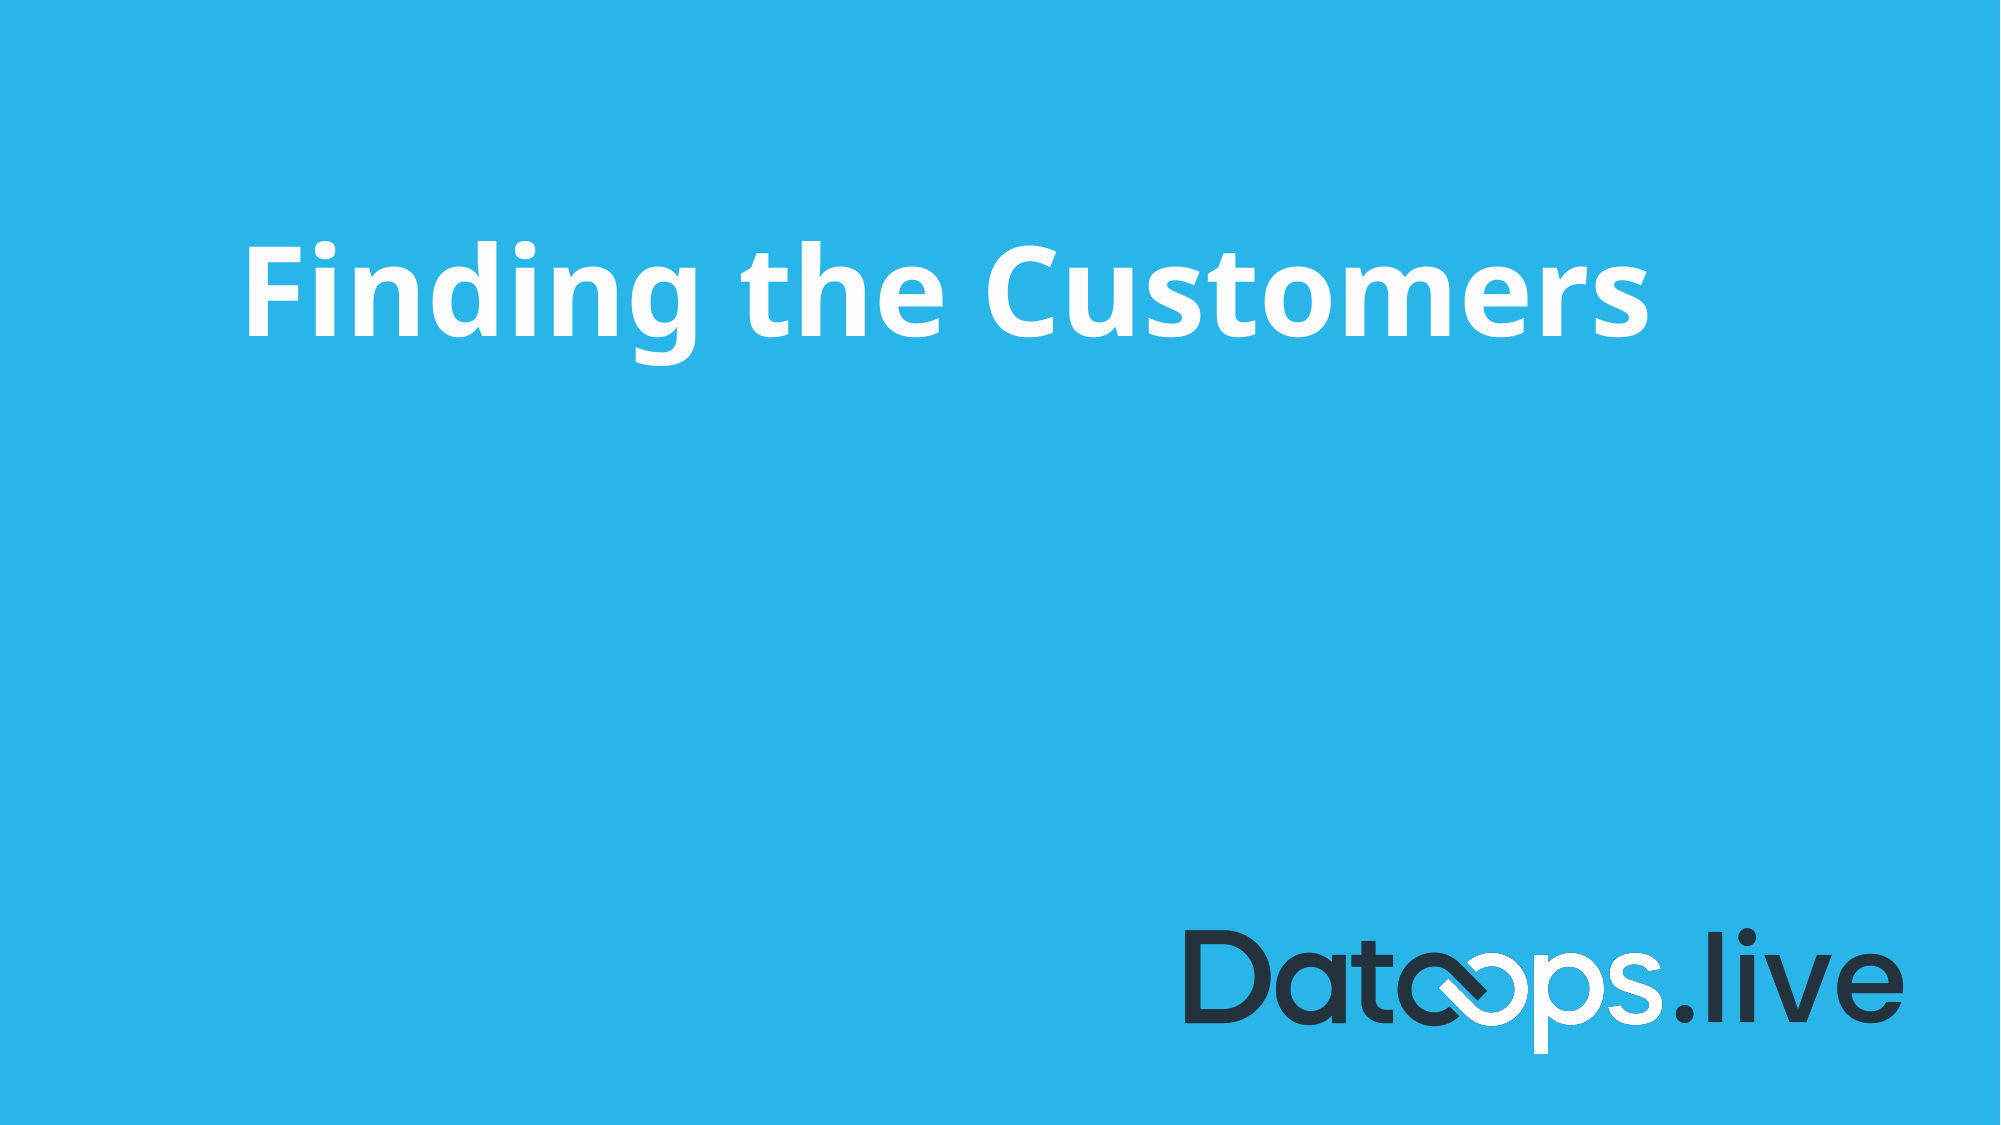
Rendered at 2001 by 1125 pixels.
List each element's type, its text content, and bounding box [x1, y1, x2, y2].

picture [1185, 926, 1903, 1056]
title Finding the Customers [88, 211, 1804, 659]
